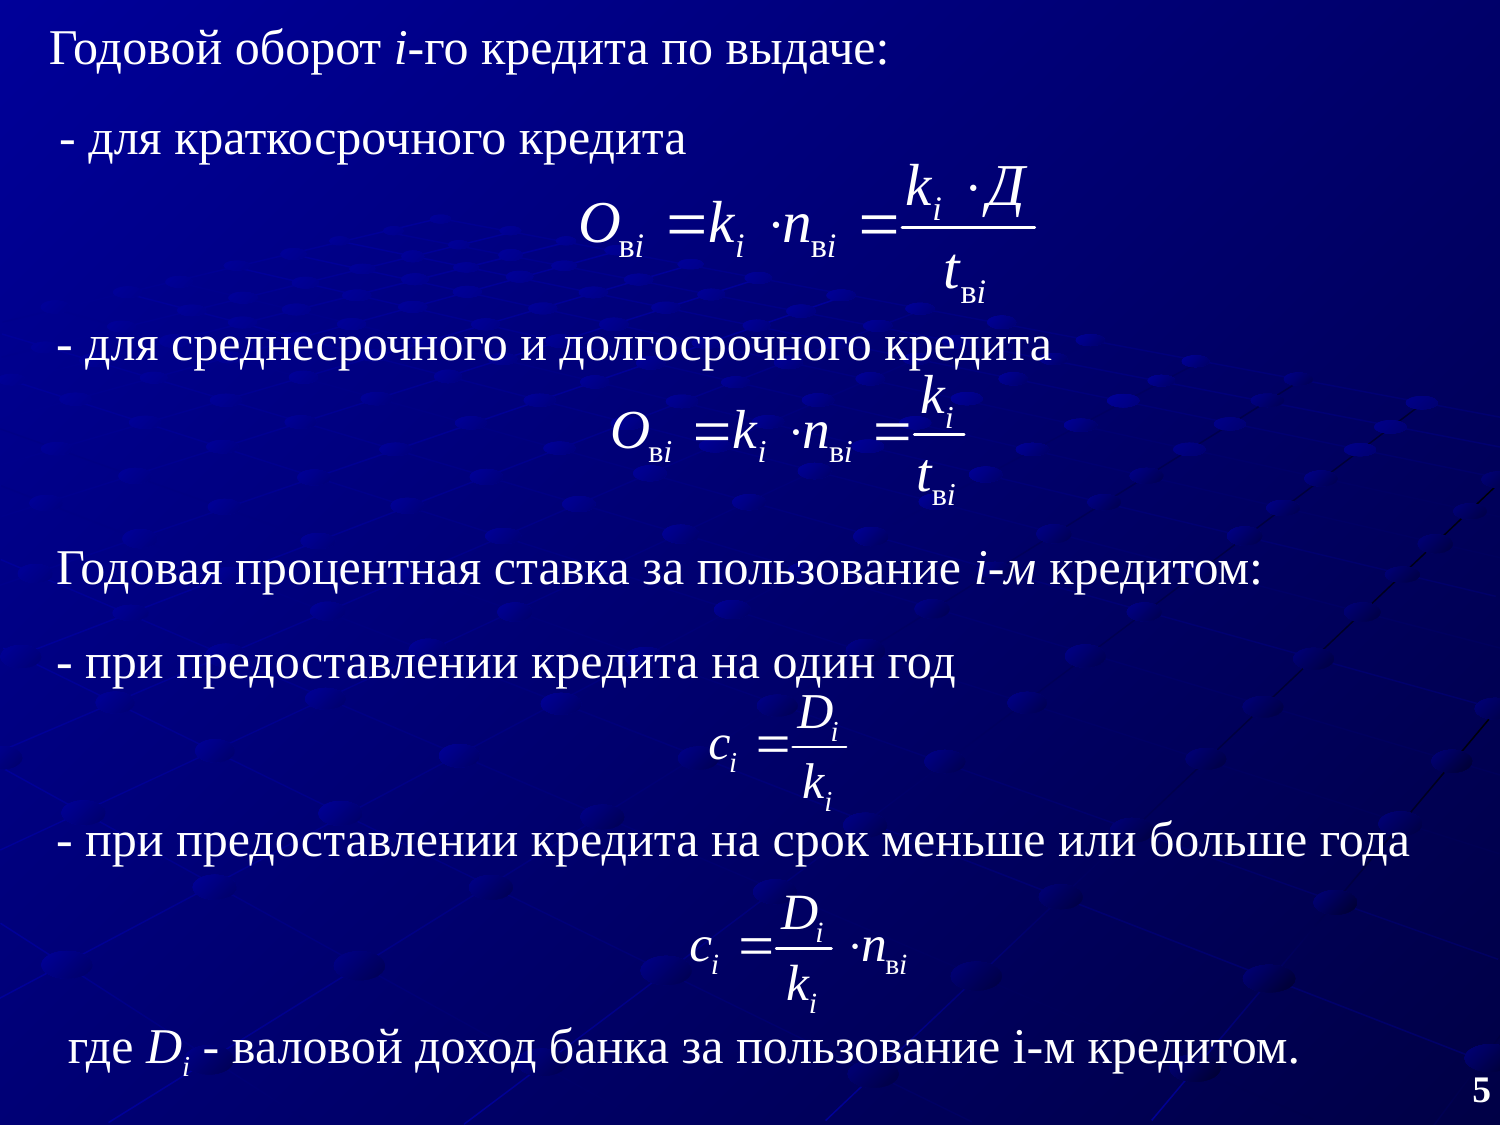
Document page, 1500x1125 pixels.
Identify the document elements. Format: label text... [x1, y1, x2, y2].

text_box ‑ для среднесрочного и долгосрочного кредита [41, 302, 1247, 378]
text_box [702, 680, 857, 821]
text_box Годовая процентная ставка за пользование i-м кредитом: [41, 527, 1400, 602]
text_box где Di ‑ валовой доход банка за пользование i-м кредитом. [53, 1006, 1400, 1090]
text_box ‑ для краткосрочного кредита [44, 96, 702, 172]
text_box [683, 881, 916, 1024]
slide_number 5 [1155, 1042, 1500, 1118]
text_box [605, 361, 975, 516]
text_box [572, 148, 1047, 315]
text_box ‑ при предоставлении кредита на один год [41, 621, 1247, 697]
text_box Годовой оборот i-го кредита по выдаче: [33, 7, 905, 82]
text_box ‑ при предоставлении кредита на срок меньше или больше года [41, 798, 1489, 874]
